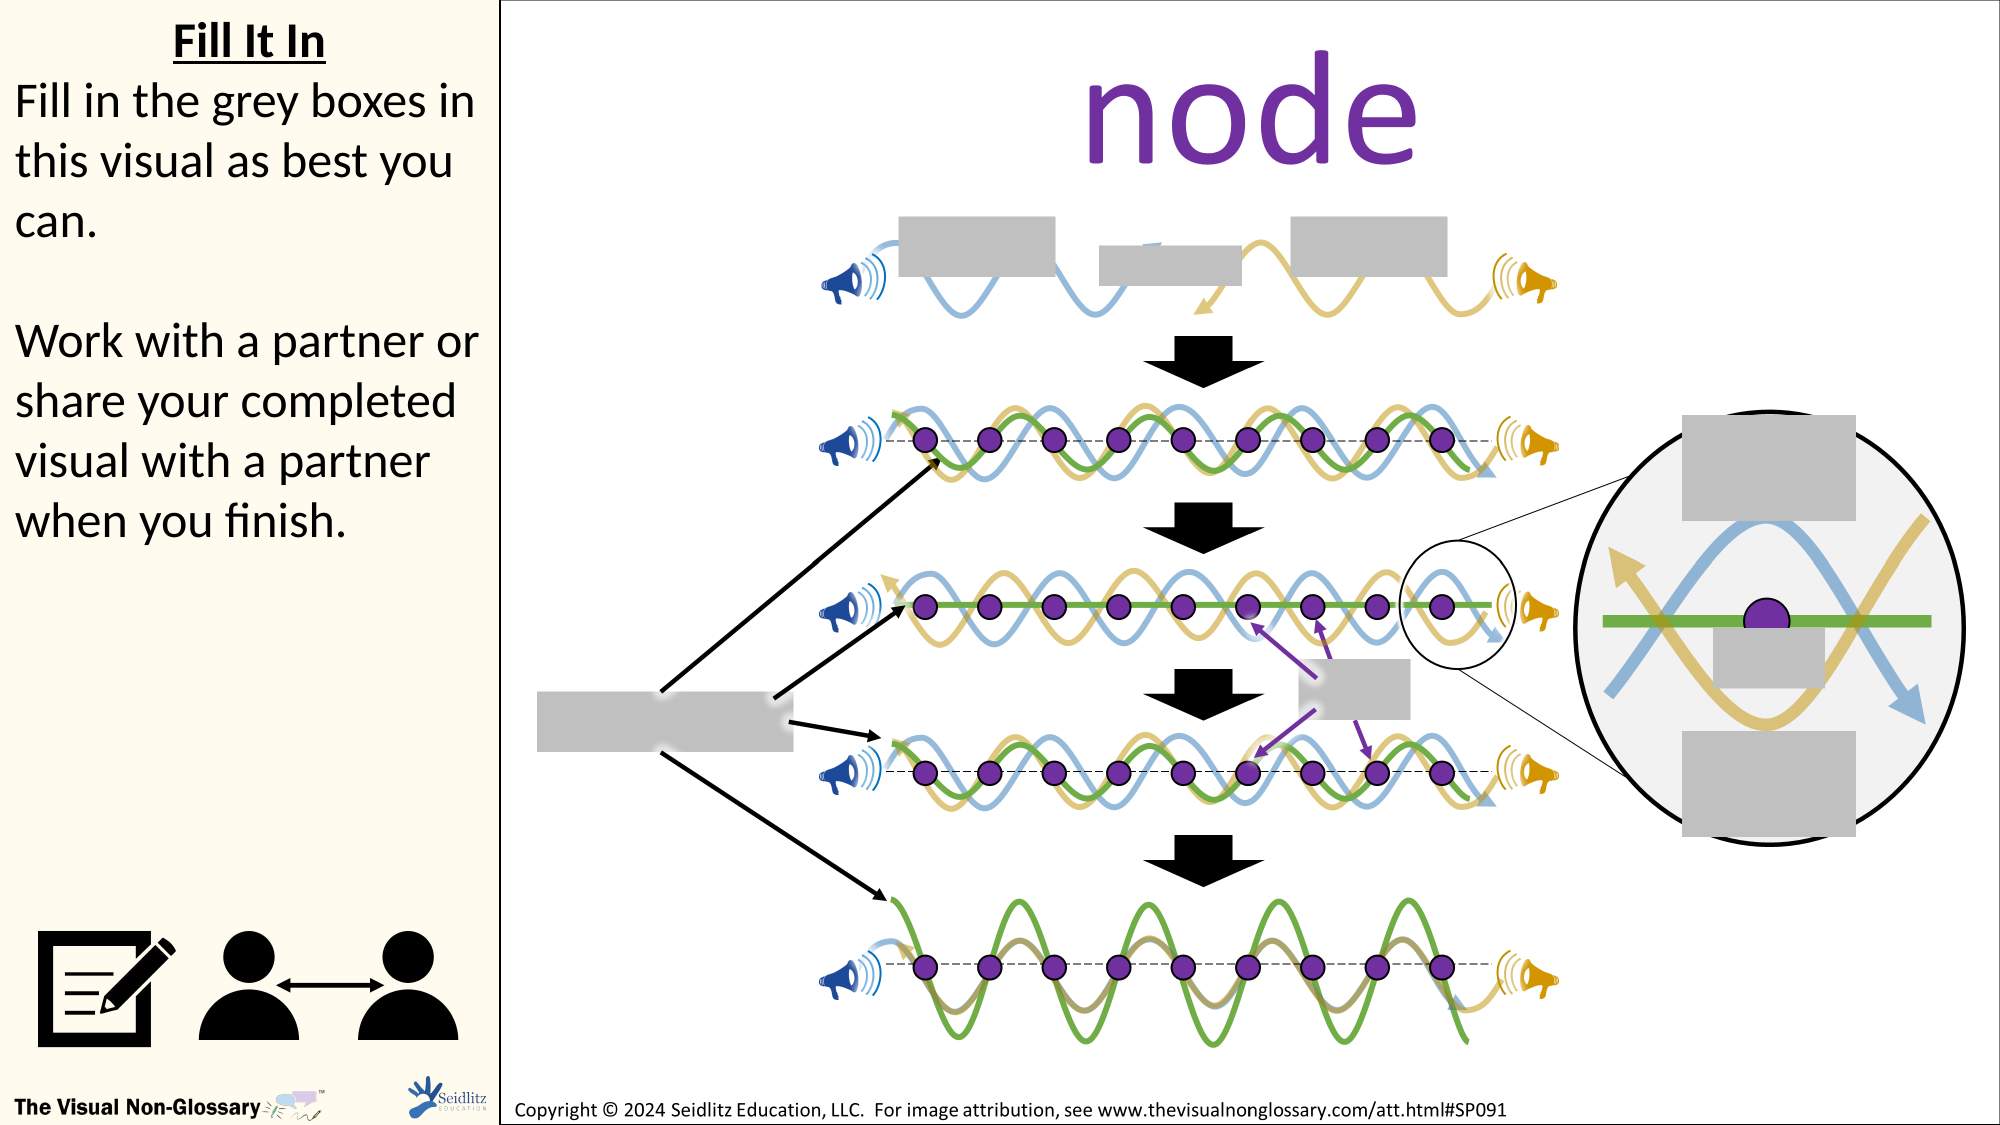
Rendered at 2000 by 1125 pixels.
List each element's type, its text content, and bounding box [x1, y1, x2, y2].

picture [403, 1073, 495, 1125]
picture [194, 931, 463, 1040]
picture [0, 1084, 328, 1125]
picture [499, 0, 2000, 1125]
text_box Fill It In [158, 0, 341, 59]
picture [38, 920, 176, 1058]
text_box Fill in the grey boxes in this visual as best you can. Work with a partner or share your completed visual with a partner when you finish. [0, 59, 494, 555]
